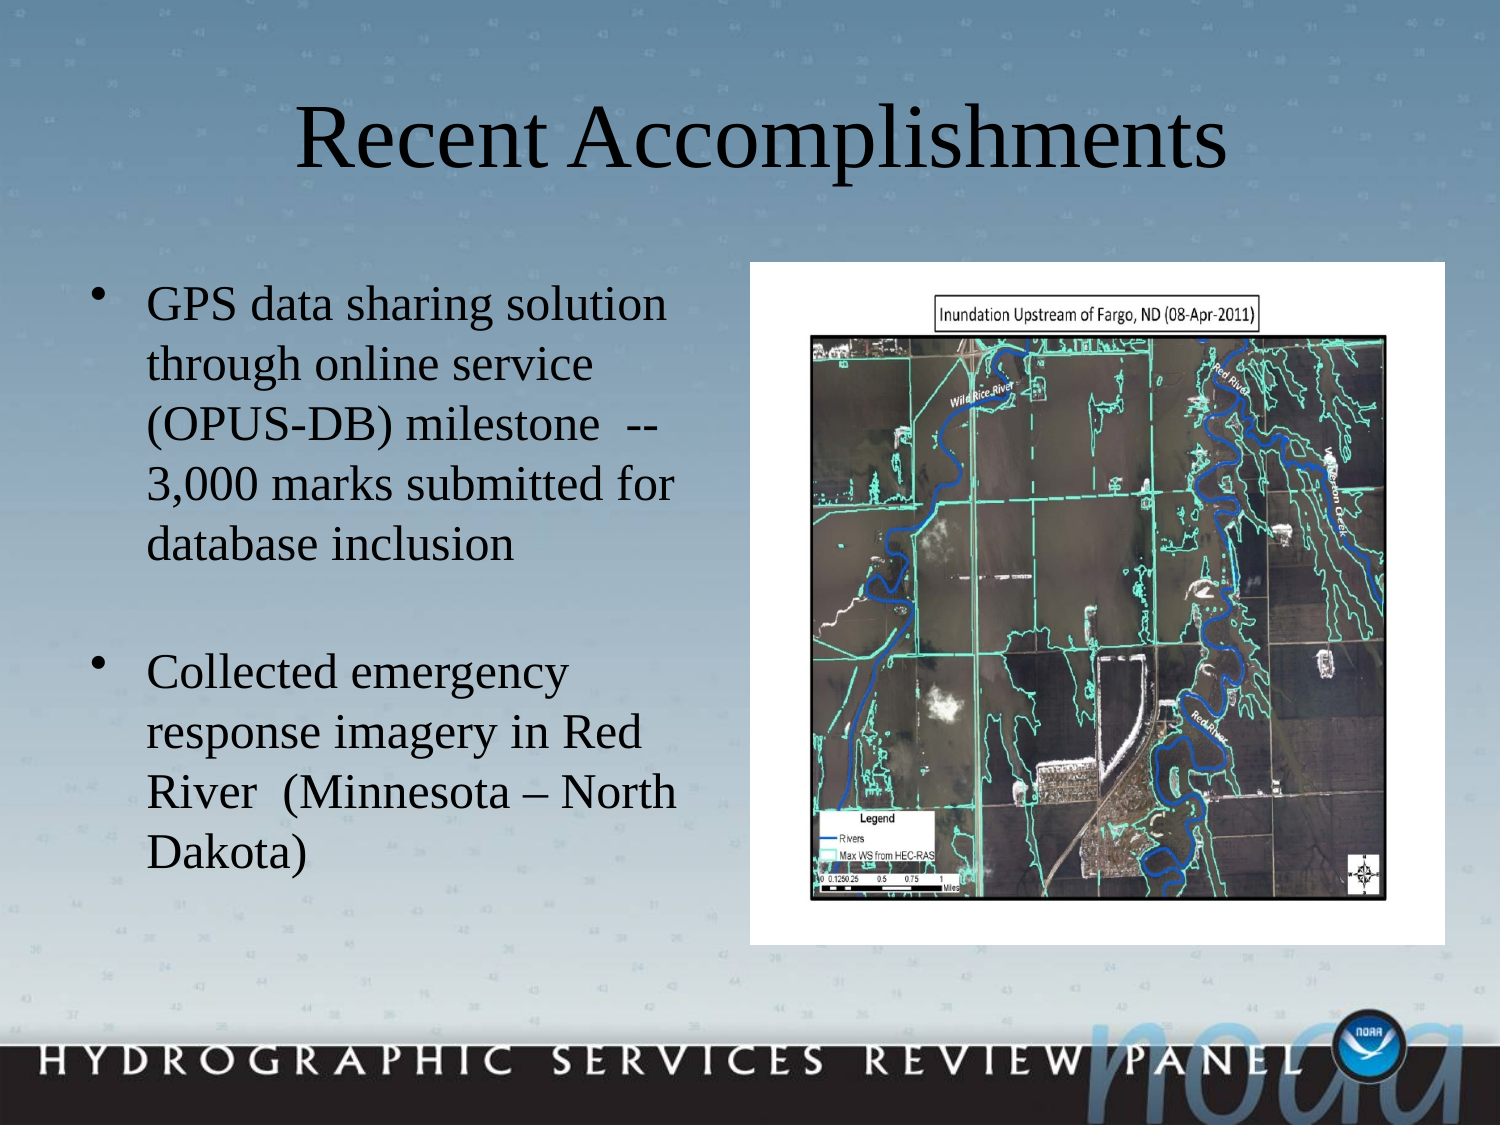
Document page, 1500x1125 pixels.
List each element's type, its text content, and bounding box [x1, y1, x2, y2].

title Recent Accomplishments [124, 37, 1401, 226]
list GPS data sharing solution through online service (OPUS-DB) milestone -- 3,000 marks submitted for database inclusion Collected emergency response imagery in Red River (Minnesota – North Dakota) [74, 262, 738, 926]
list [749, 262, 1445, 945]
picture [0, 0, 1500, 1125]
